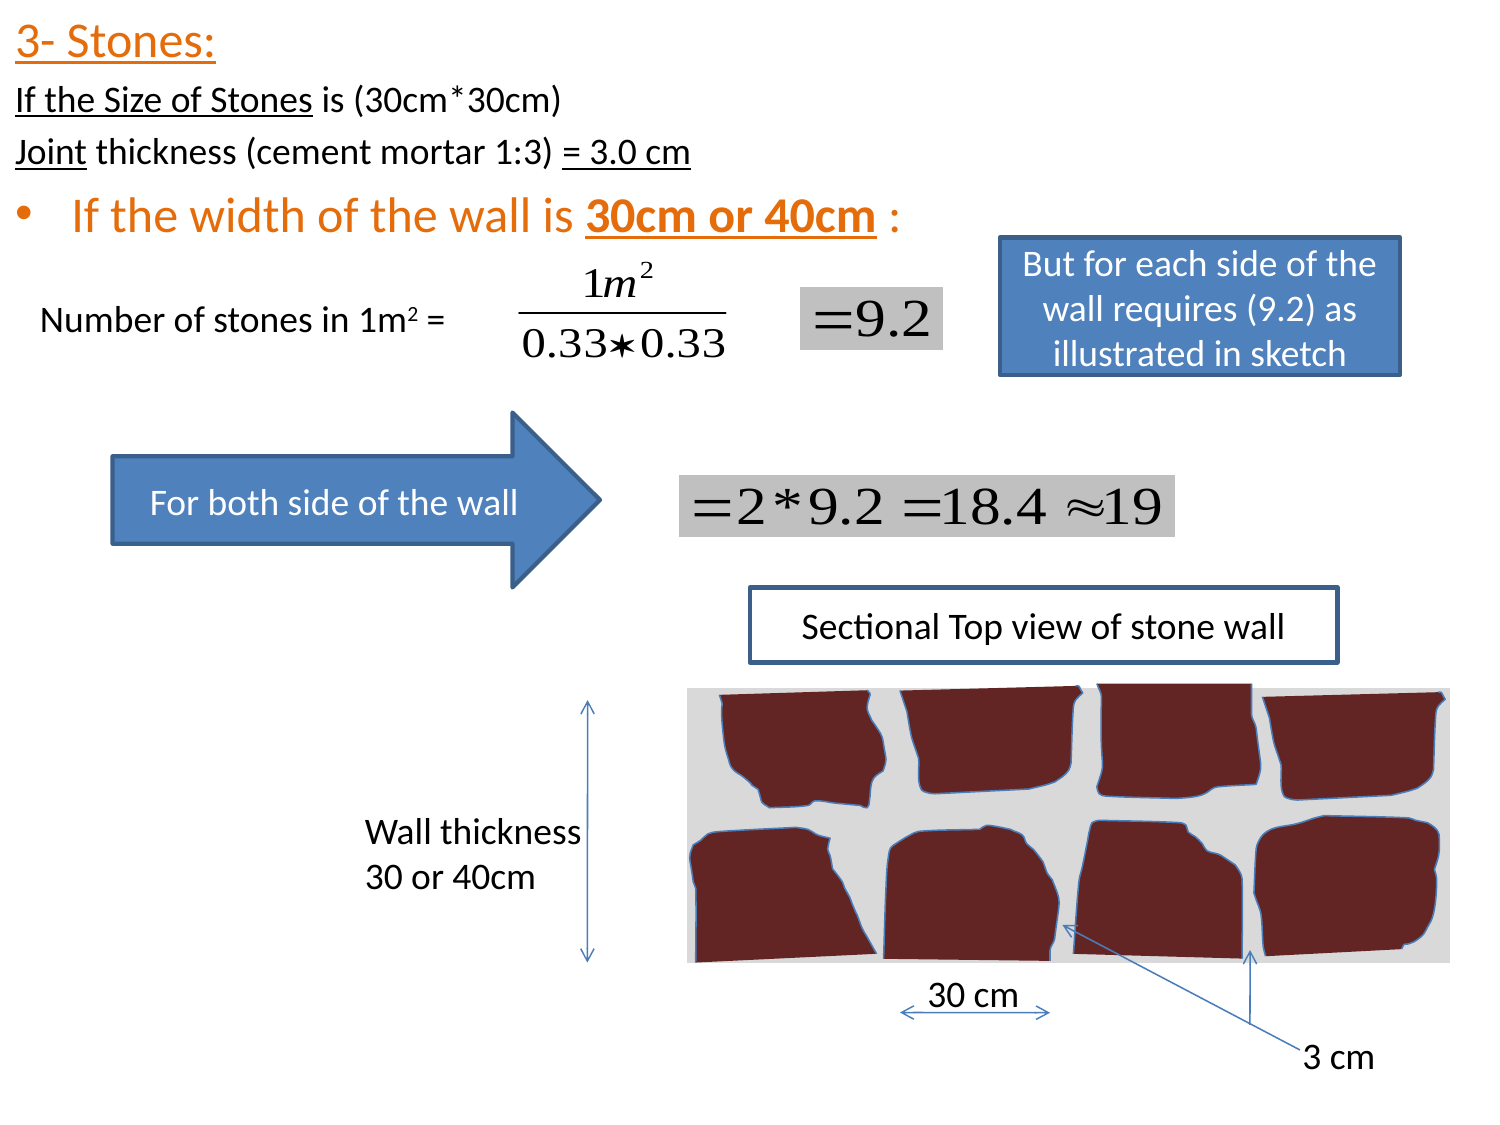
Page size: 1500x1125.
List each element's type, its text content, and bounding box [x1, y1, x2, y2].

text_box [882, 824, 1060, 961]
text_box Number of stones in 1m2 = [24, 287, 1500, 388]
text_box But for each side of the wall requires (9.2) as illustrated in sketch [998, 235, 1402, 377]
text_box [688, 826, 878, 963]
text_box [685, 685, 1452, 965]
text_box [510, 249, 735, 367]
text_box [678, 474, 1176, 538]
table_cell Wash basin [912, 1014, 1046, 1018]
text_box [1096, 683, 1262, 800]
text_box [899, 685, 1084, 795]
text_box [1253, 814, 1441, 955]
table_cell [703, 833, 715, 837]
text_box Sectional Top view of stone wall [748, 585, 1340, 665]
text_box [1062, 924, 1301, 1051]
text_box [1074, 819, 1244, 923]
text_box 30 cm [912, 962, 1057, 1023]
table_cell Antibacterial or traditional [459, 833, 625, 837]
text_box [1261, 691, 1446, 801]
text_box Wall thickness 30 or 40cm [350, 799, 625, 905]
text_box For both side of the wall [110, 410, 603, 590]
list 3- Stones: If the Size of Stones is (30cm*30cm) Joint thickness (cement mortar 1:3) = 3.0 cm If the width of the wall is 30cm or 40cm : [0, 0, 1500, 225]
text_box [718, 689, 887, 809]
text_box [799, 287, 944, 351]
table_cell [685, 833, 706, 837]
text_box 3 cm [1287, 1024, 1475, 1085]
